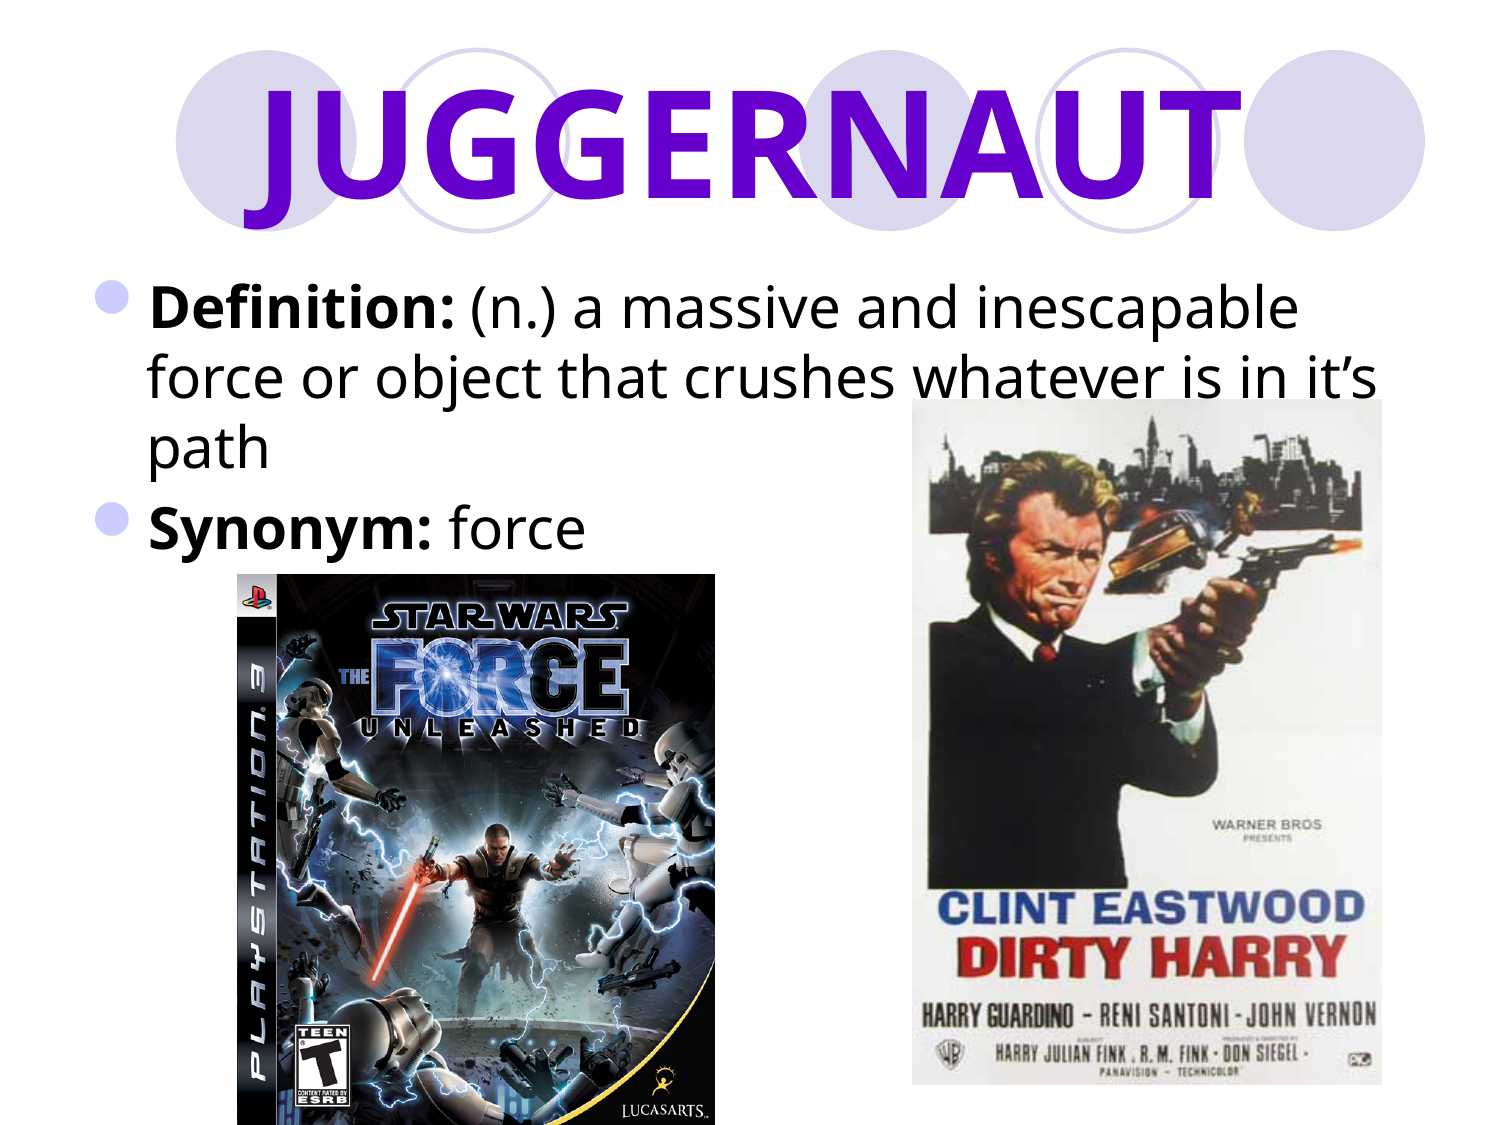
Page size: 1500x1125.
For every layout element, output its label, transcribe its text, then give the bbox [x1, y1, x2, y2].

picture [237, 574, 715, 1125]
title JUGGERNAUT [75, 45, 1425, 233]
picture [912, 399, 1382, 1085]
list Definition: (n.) a massive and inescapable force or object that crushes whatever is in it’s path Synonym: force [75, 262, 1425, 1006]
